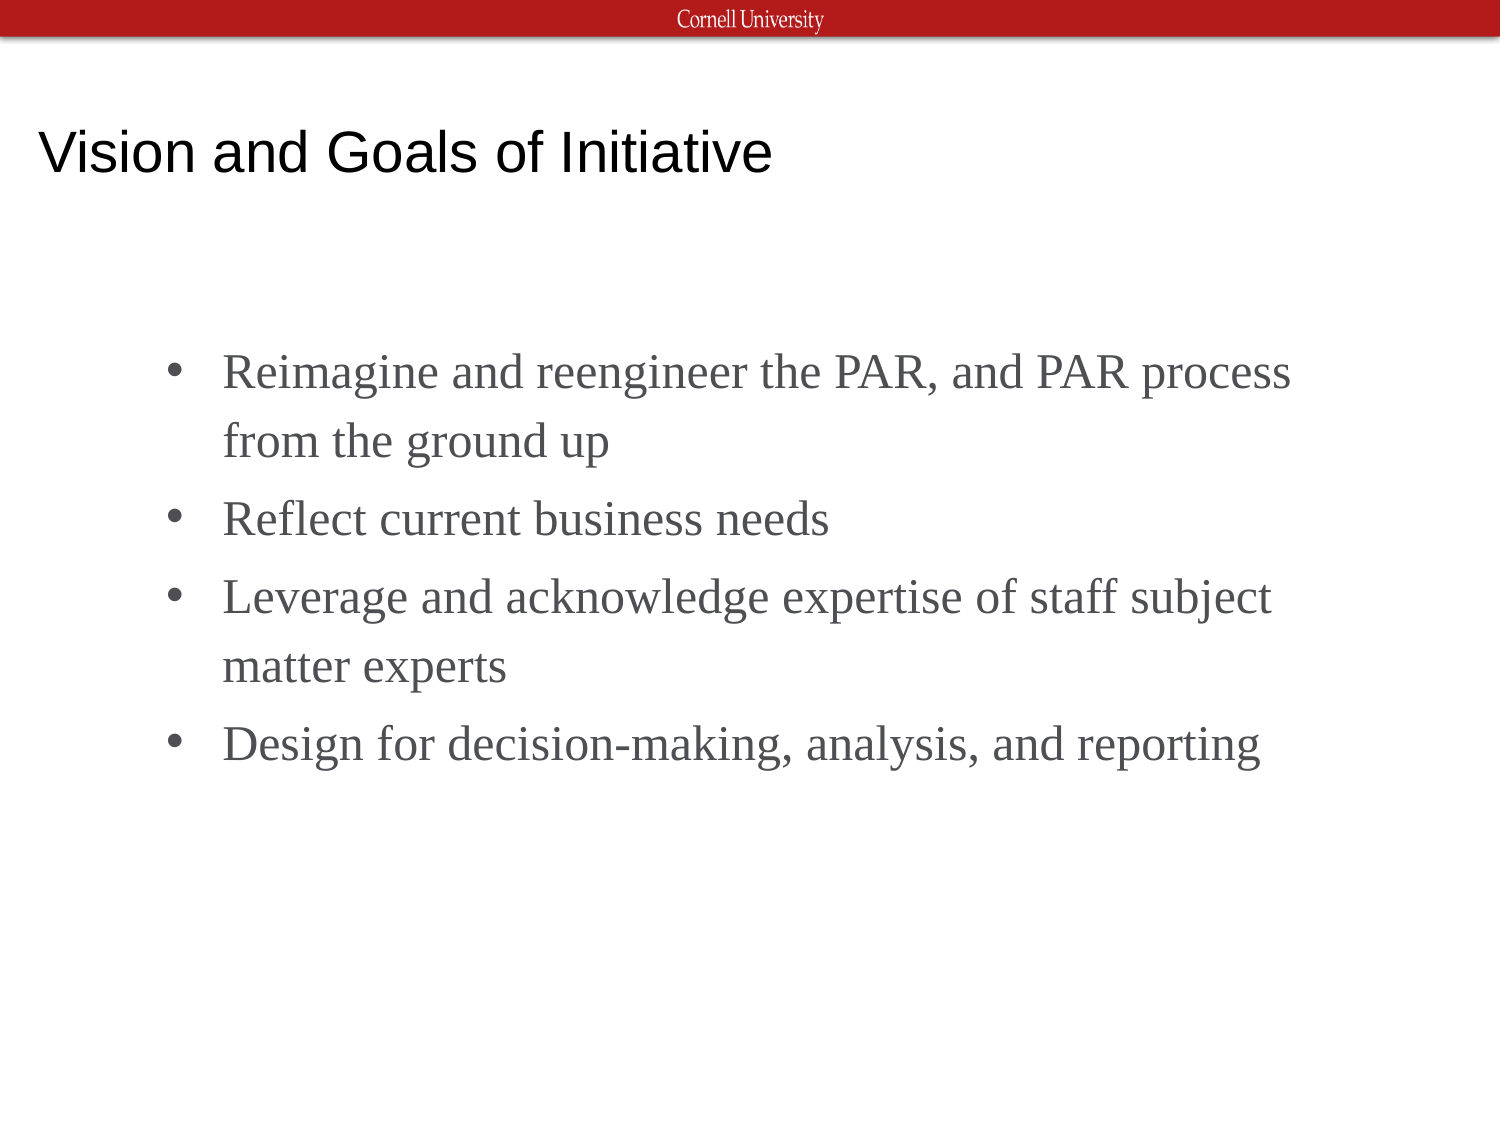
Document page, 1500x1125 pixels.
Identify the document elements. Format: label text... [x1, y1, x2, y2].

picture [635, 0, 858, 60]
title Vision and Goals of Initiative [23, 107, 1448, 192]
list Reimagine and reengineer the PAR, and PAR process from the ground up Reflect current business needs Leverage and acknowledge expertise of staff subject matter experts Design for decision-making, analysis, and reporting [151, 323, 1321, 936]
